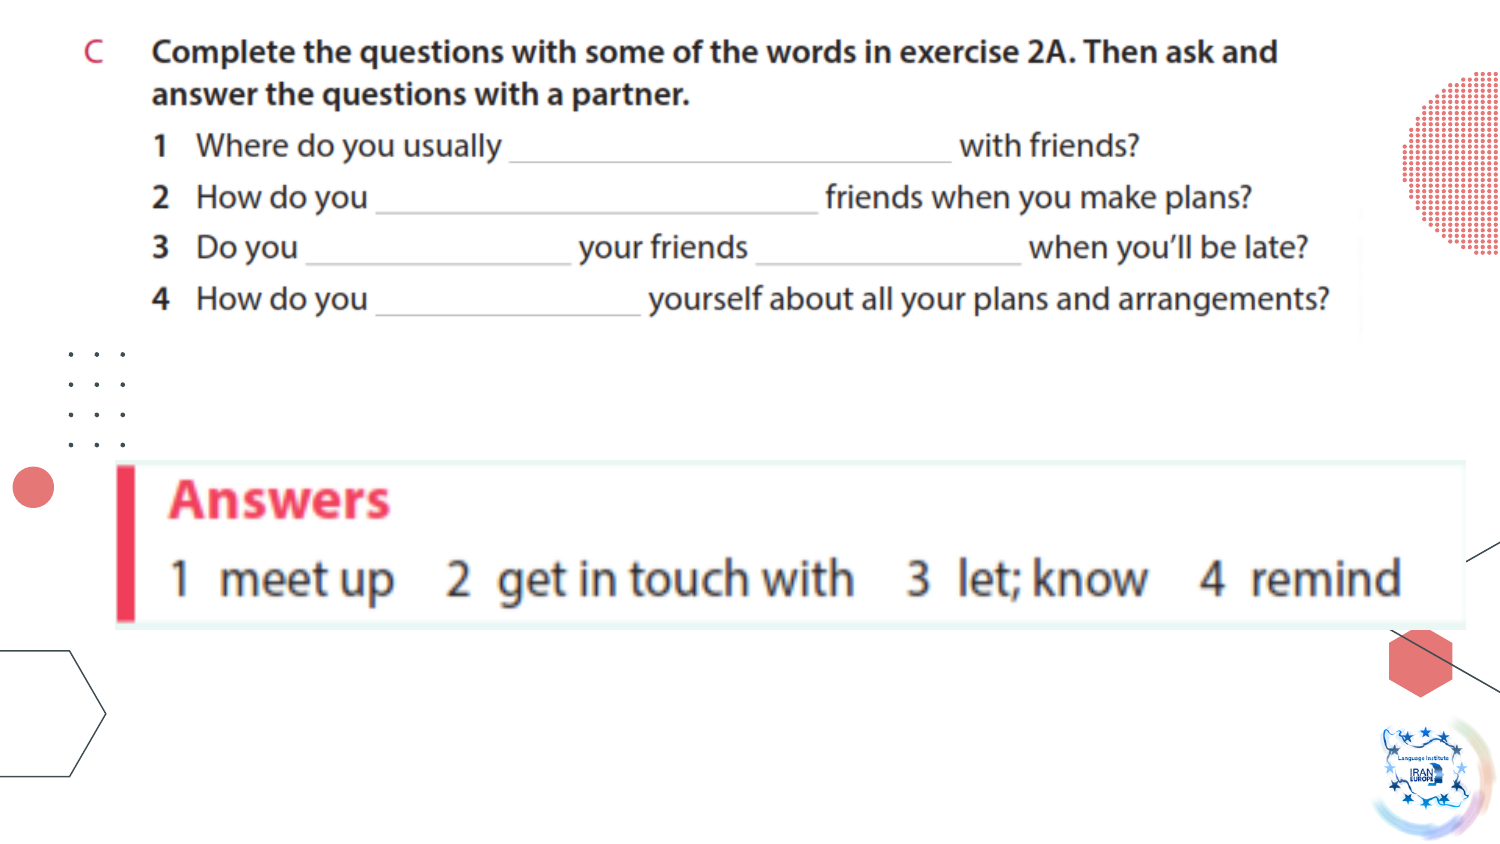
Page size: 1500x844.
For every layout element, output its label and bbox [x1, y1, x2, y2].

picture [68, 21, 1363, 344]
picture [115, 460, 1466, 630]
picture [1364, 711, 1500, 844]
